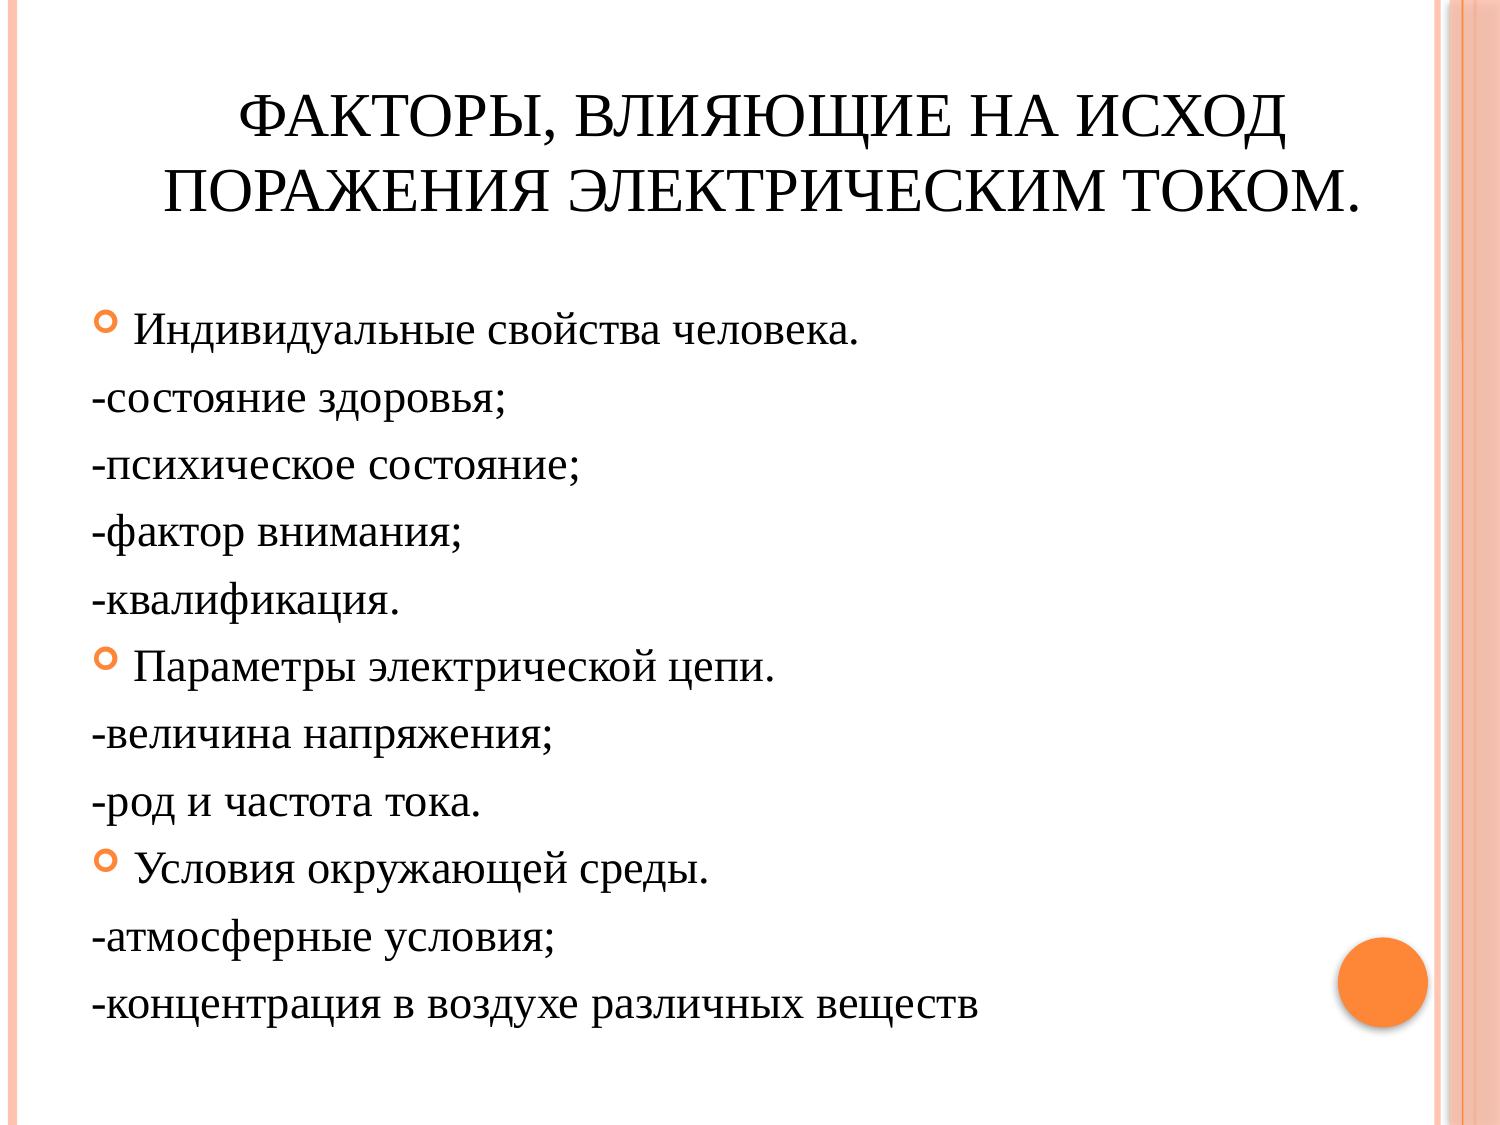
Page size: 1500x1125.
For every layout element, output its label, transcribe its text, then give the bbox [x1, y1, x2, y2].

list Индивидуальные свойства человека. -состояние здоровья; -психическое состояние; -фактор внимания; -квалификация. Параметры электрической цепи. -величина напряжения; -род и частота тока. Условия окружающей среды. -атмосферные условия; -концентрация в воздухе различных веществ [76, 290, 1427, 1043]
title Факторы, влияющие на исход поражения электрическим током. [88, 54, 1439, 232]
